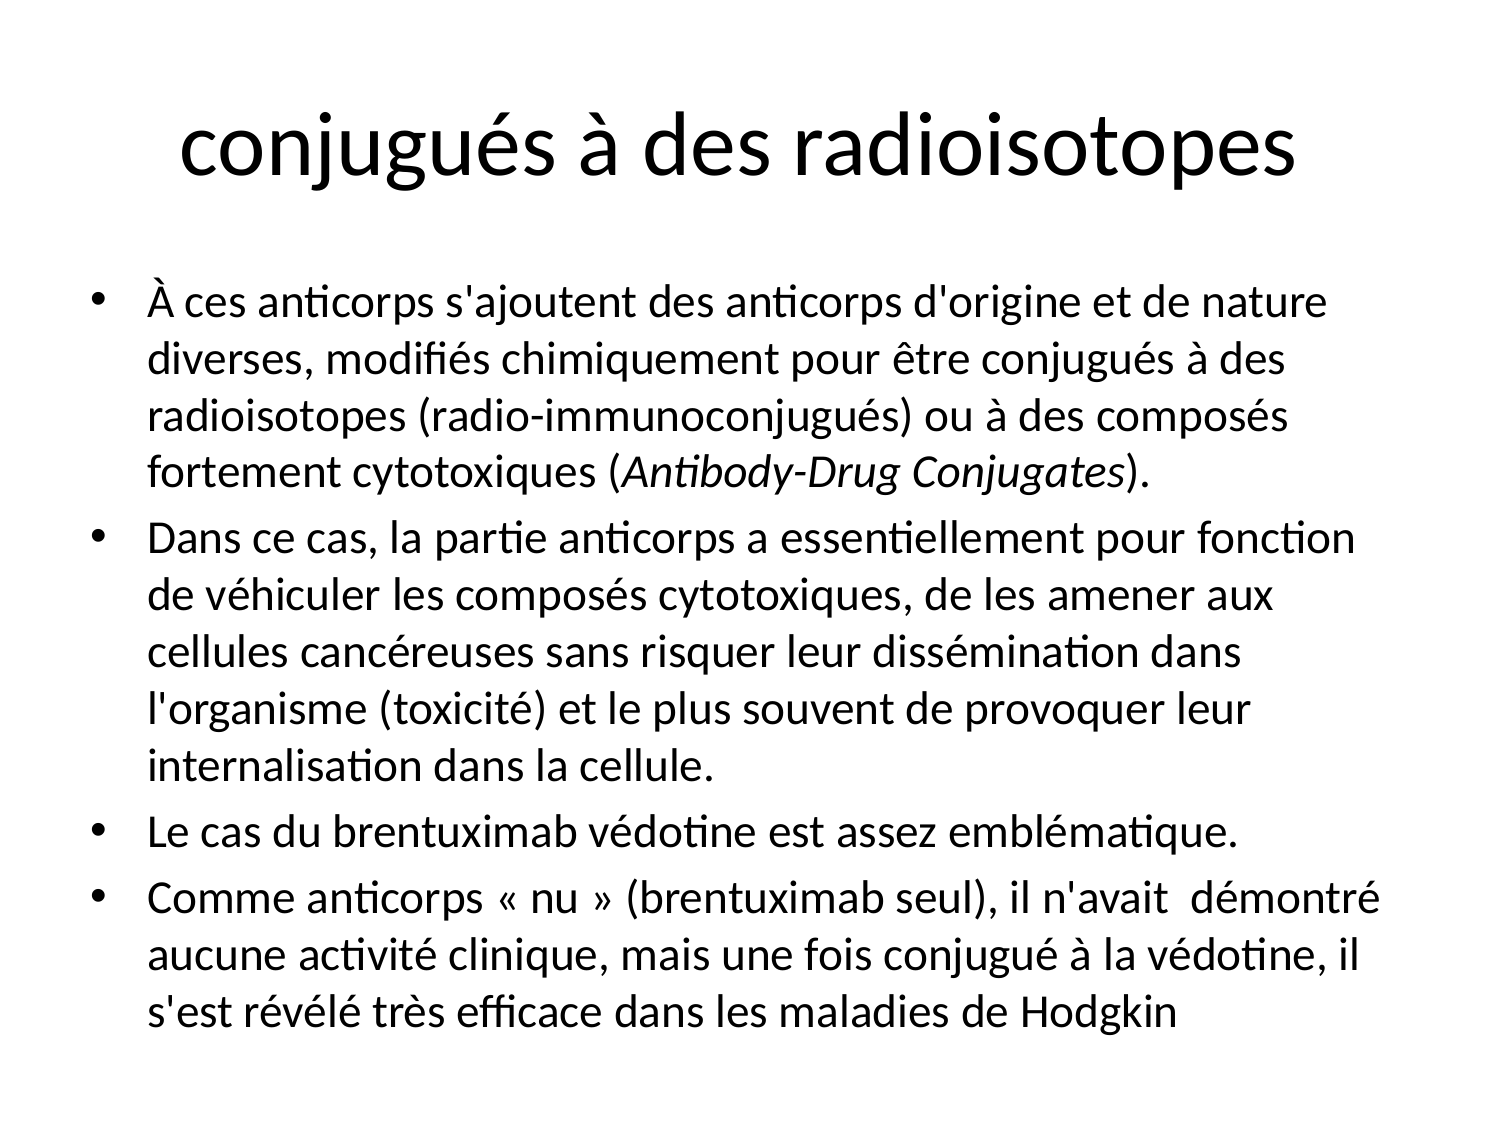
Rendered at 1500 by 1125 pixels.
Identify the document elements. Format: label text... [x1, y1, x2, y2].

list À ces anticorps s'ajoutent des anticorps d'origine et de nature diverses, modifiés chimiquement pour être conjugués à des radioisotopes (radio-immunoconjugués) ou à des composés fortement cytotoxiques (Antibody-Drug Conjugates). Dans ce cas, la partie anticorps a essentiellement pour fonction de véhiculer les composés cytotoxiques, de les amener aux cellules cancéreuses sans risquer leur dissémination dans l'organisme (toxicité) et le plus souvent de provoquer leur internalisation dans la cellule. Le cas du brentuximab védotine est assez emblématique. Comme anticorps « nu » (brentuximab seul), il n'avait démontré aucune activité clinique, mais une fois conjugué à la védotine, il s'est révélé très efficace dans les maladies de Hodgkin [75, 262, 1425, 1059]
title conjugués à des radioisotopes [75, 45, 1425, 233]
